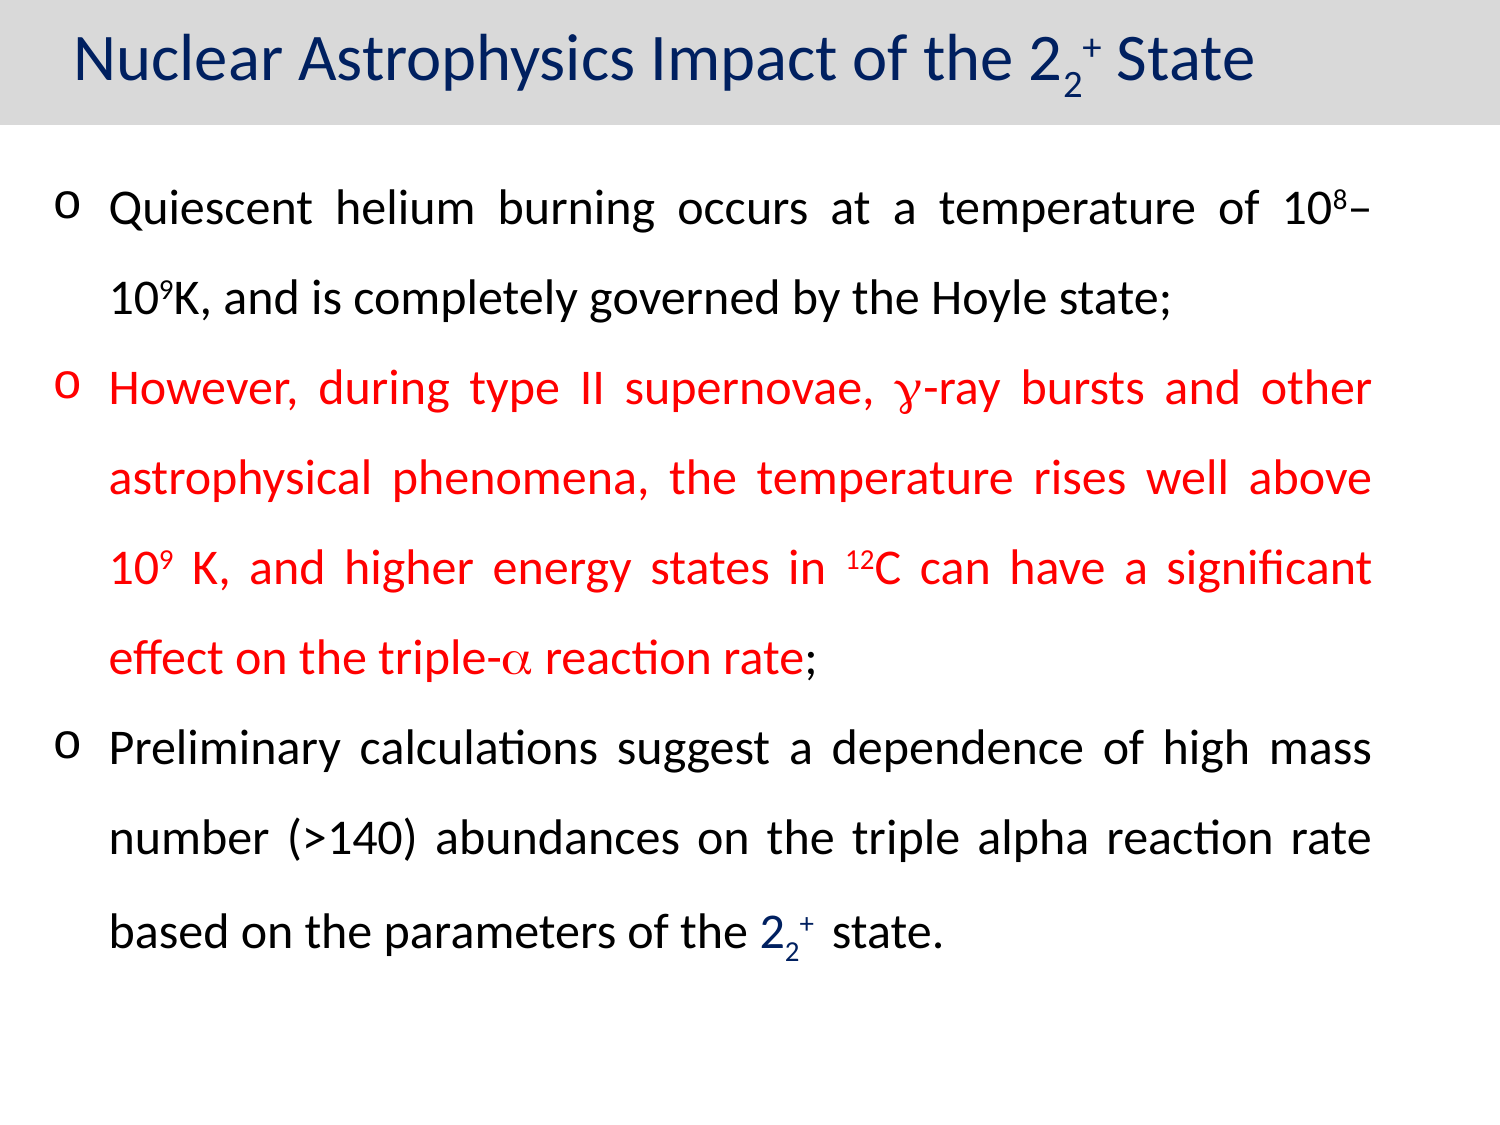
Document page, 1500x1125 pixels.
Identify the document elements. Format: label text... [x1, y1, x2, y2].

text_box Quiescent helium burning occurs at a temperature of 108–109K, and is completely governed by the Hoyle state; However, during type II supernovae, g-ray bursts and other astrophysical phenomena, the temperature rises well above 109 K, and higher energy states in 12C can have a significant effect on the triple-a reaction rate; Preliminary calculations suggest a dependence of high mass number (>140) abundances on the triple alpha reaction rate based on the parameters of the 22+ state. [37, 137, 1388, 975]
text_box Nuclear Astrophysics Impact of the 22+ State [58, 6, 1271, 113]
